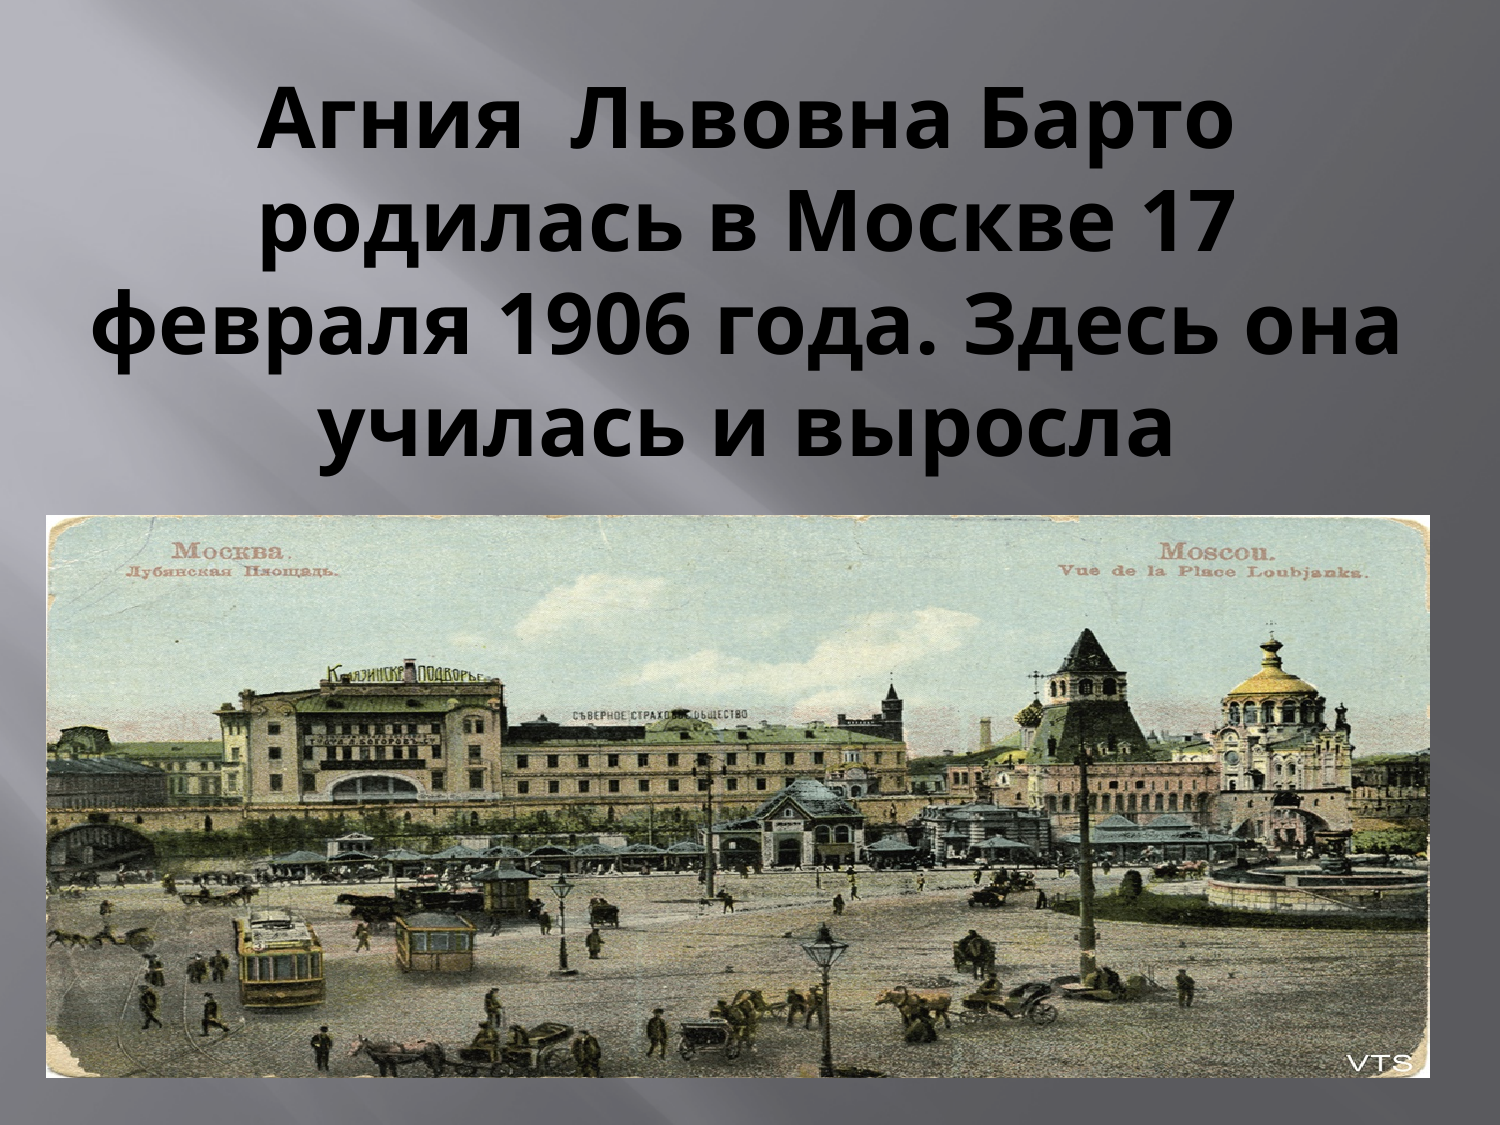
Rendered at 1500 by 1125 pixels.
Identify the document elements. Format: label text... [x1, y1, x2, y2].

title Агния Львовна Барто родилась в Москве 17 февраля 1906 года. Здесь она училась и выросла [70, 45, 1425, 493]
picture [46, 515, 1430, 1079]
